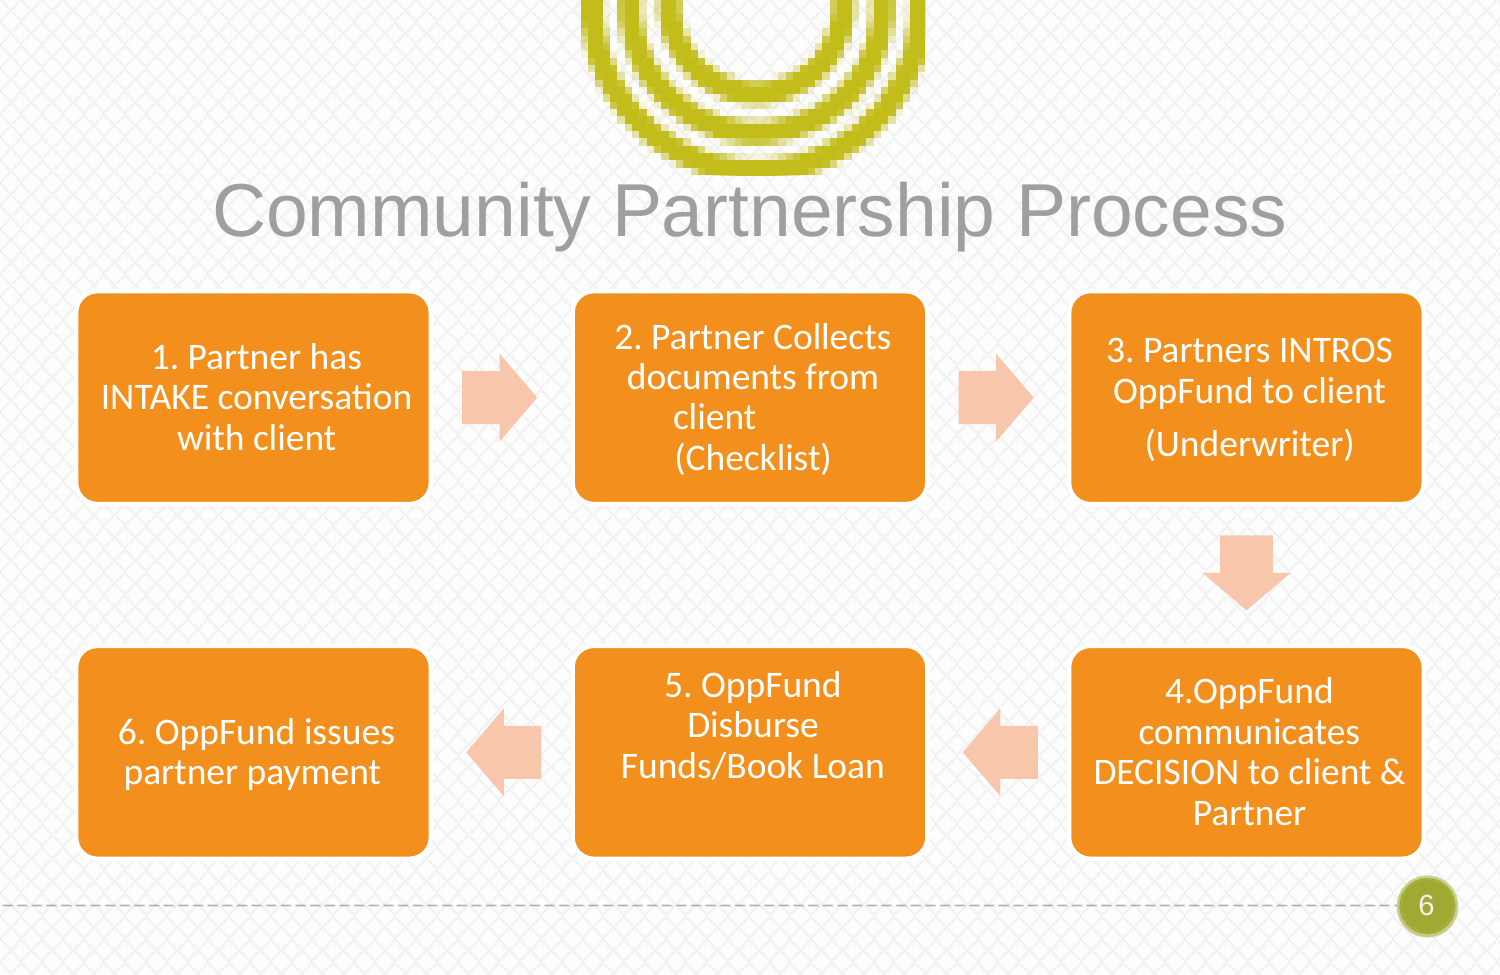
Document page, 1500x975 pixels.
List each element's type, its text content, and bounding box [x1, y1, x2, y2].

title Community Partnership Process [75, 125, 1425, 224]
picture [0, 900, 74, 908]
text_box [74, 224, 1426, 926]
